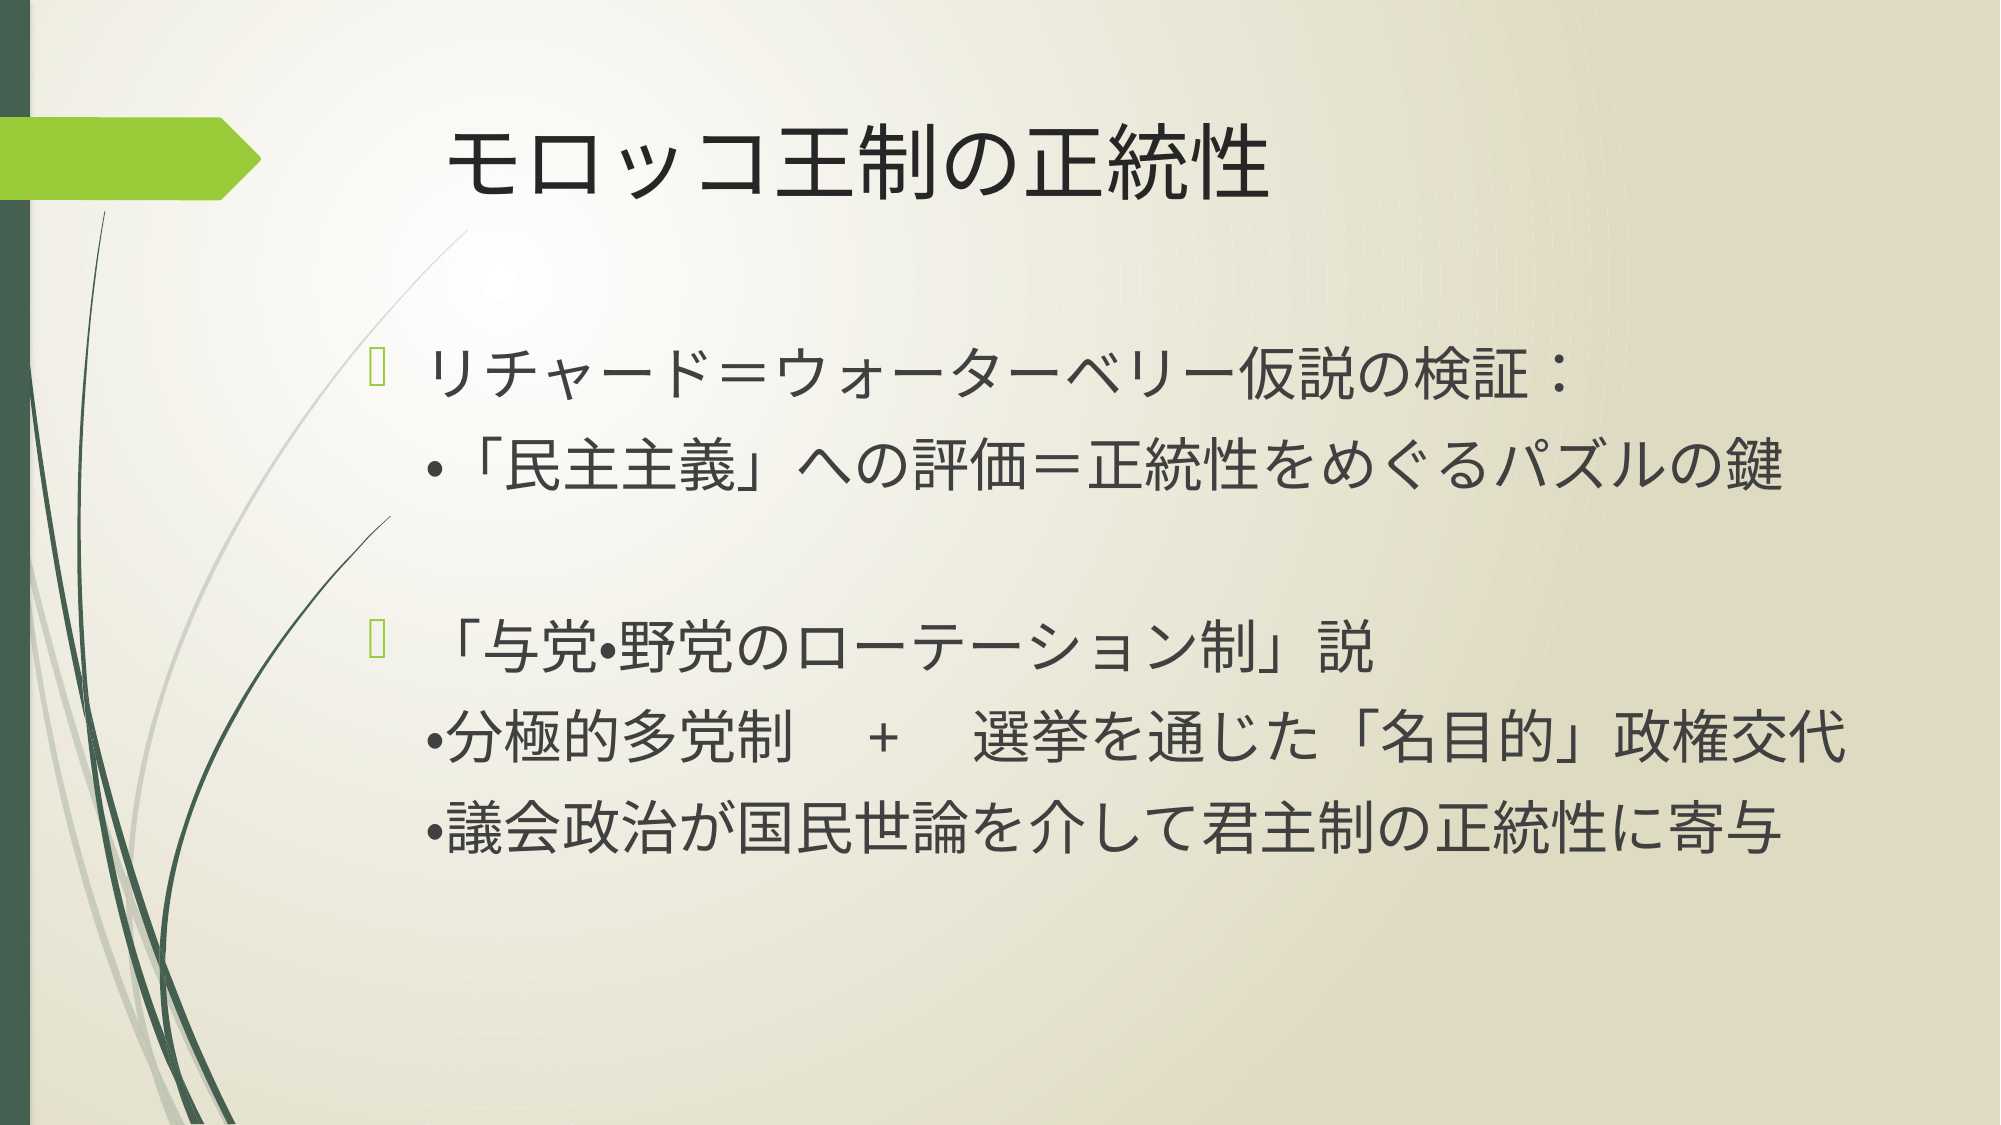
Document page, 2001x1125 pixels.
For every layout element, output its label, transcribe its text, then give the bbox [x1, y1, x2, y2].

title モロッコ王制の正統性 [425, 102, 1888, 313]
list リチャード＝ウォーターベリー仮説の検証： ・「民主主義」への評価＝正統性をめぐるパズルの鍵 「与党・野党のローテーション制」説 ・分極的多党制 + 選挙を通じた「名目的」政権交代 ・議会政治が国民世論を介して君主制の正統性に寄与 [352, 329, 1888, 970]
